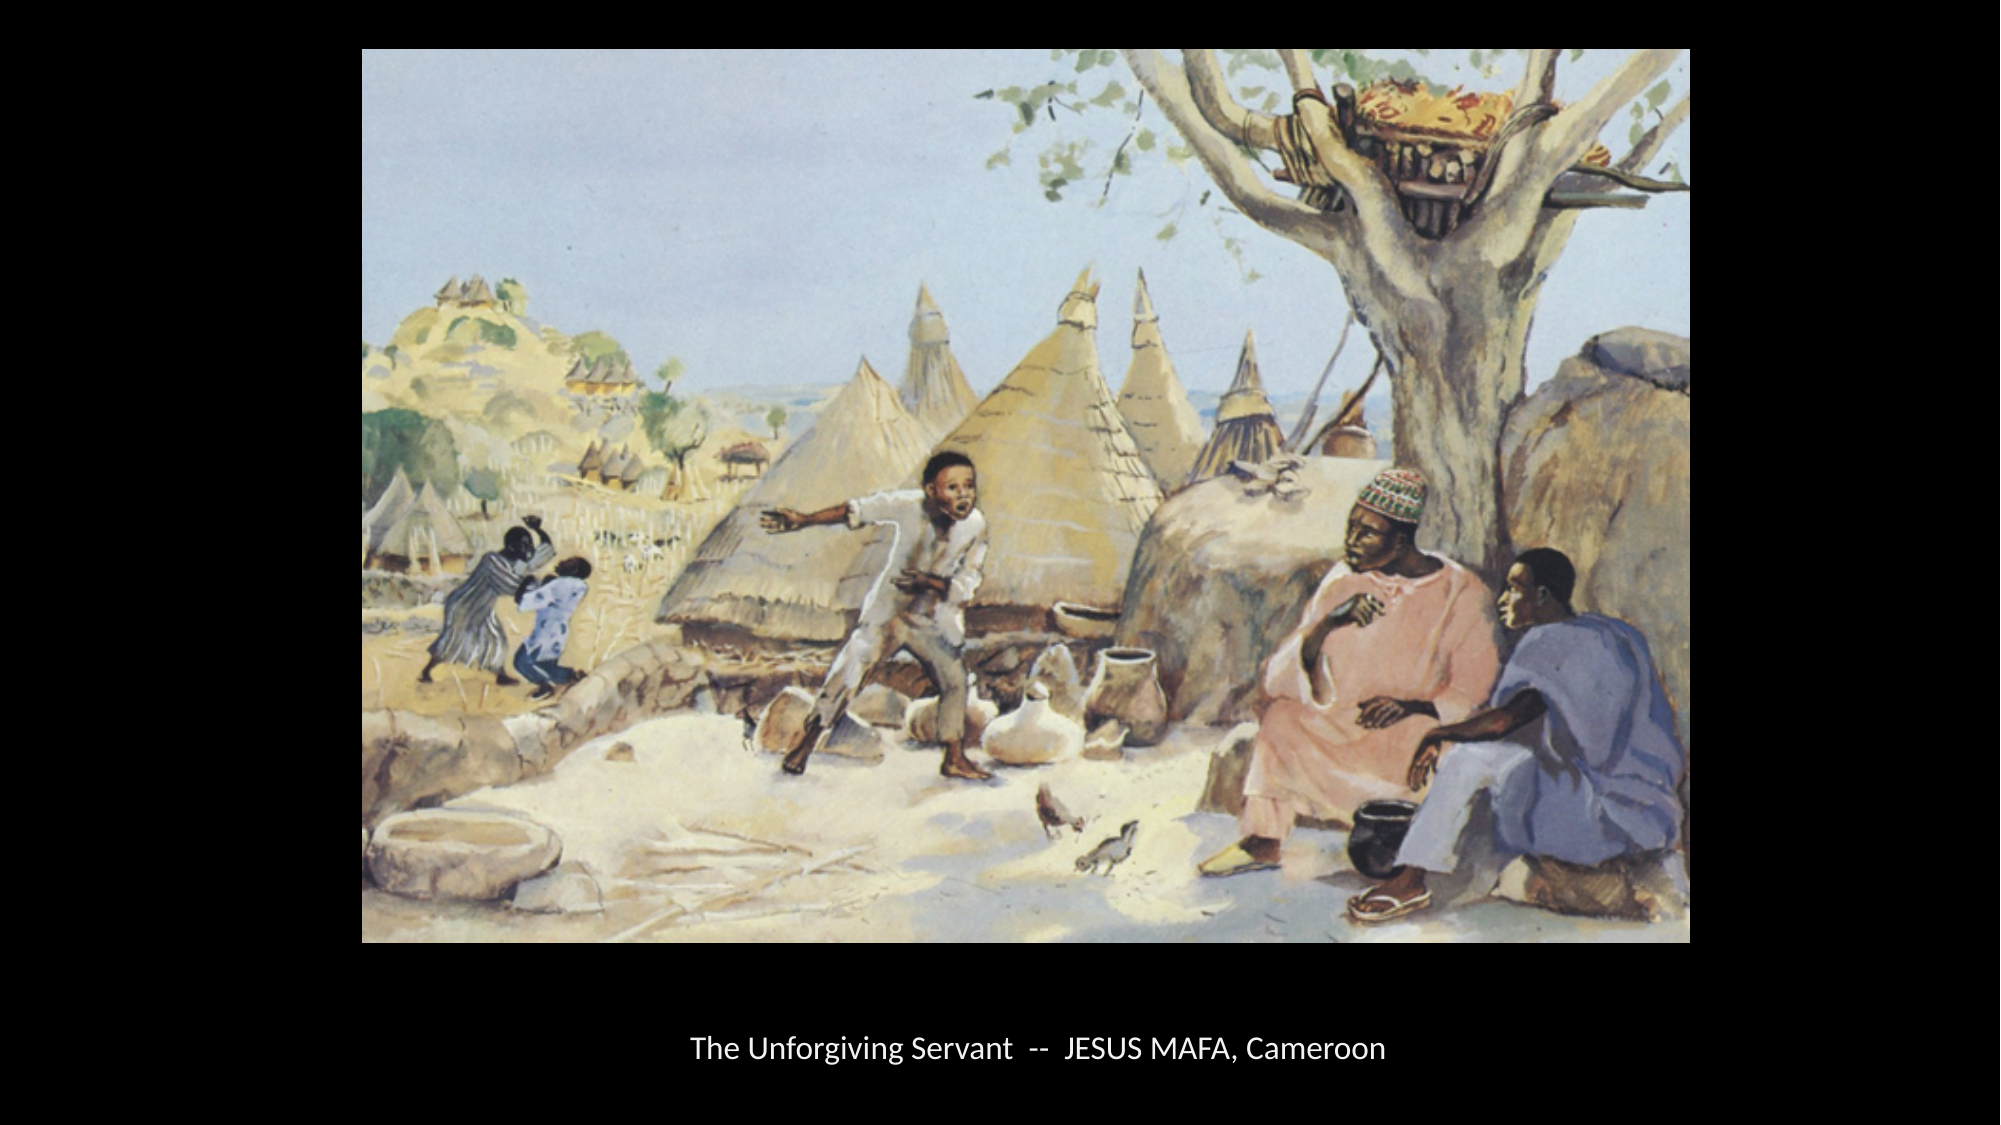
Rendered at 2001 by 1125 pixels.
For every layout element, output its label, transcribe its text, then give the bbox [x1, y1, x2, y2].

picture [362, 49, 1690, 944]
text_box The Unforgiving Servant -- JESUS MAFA, Cameroon [388, 1019, 1689, 1075]
